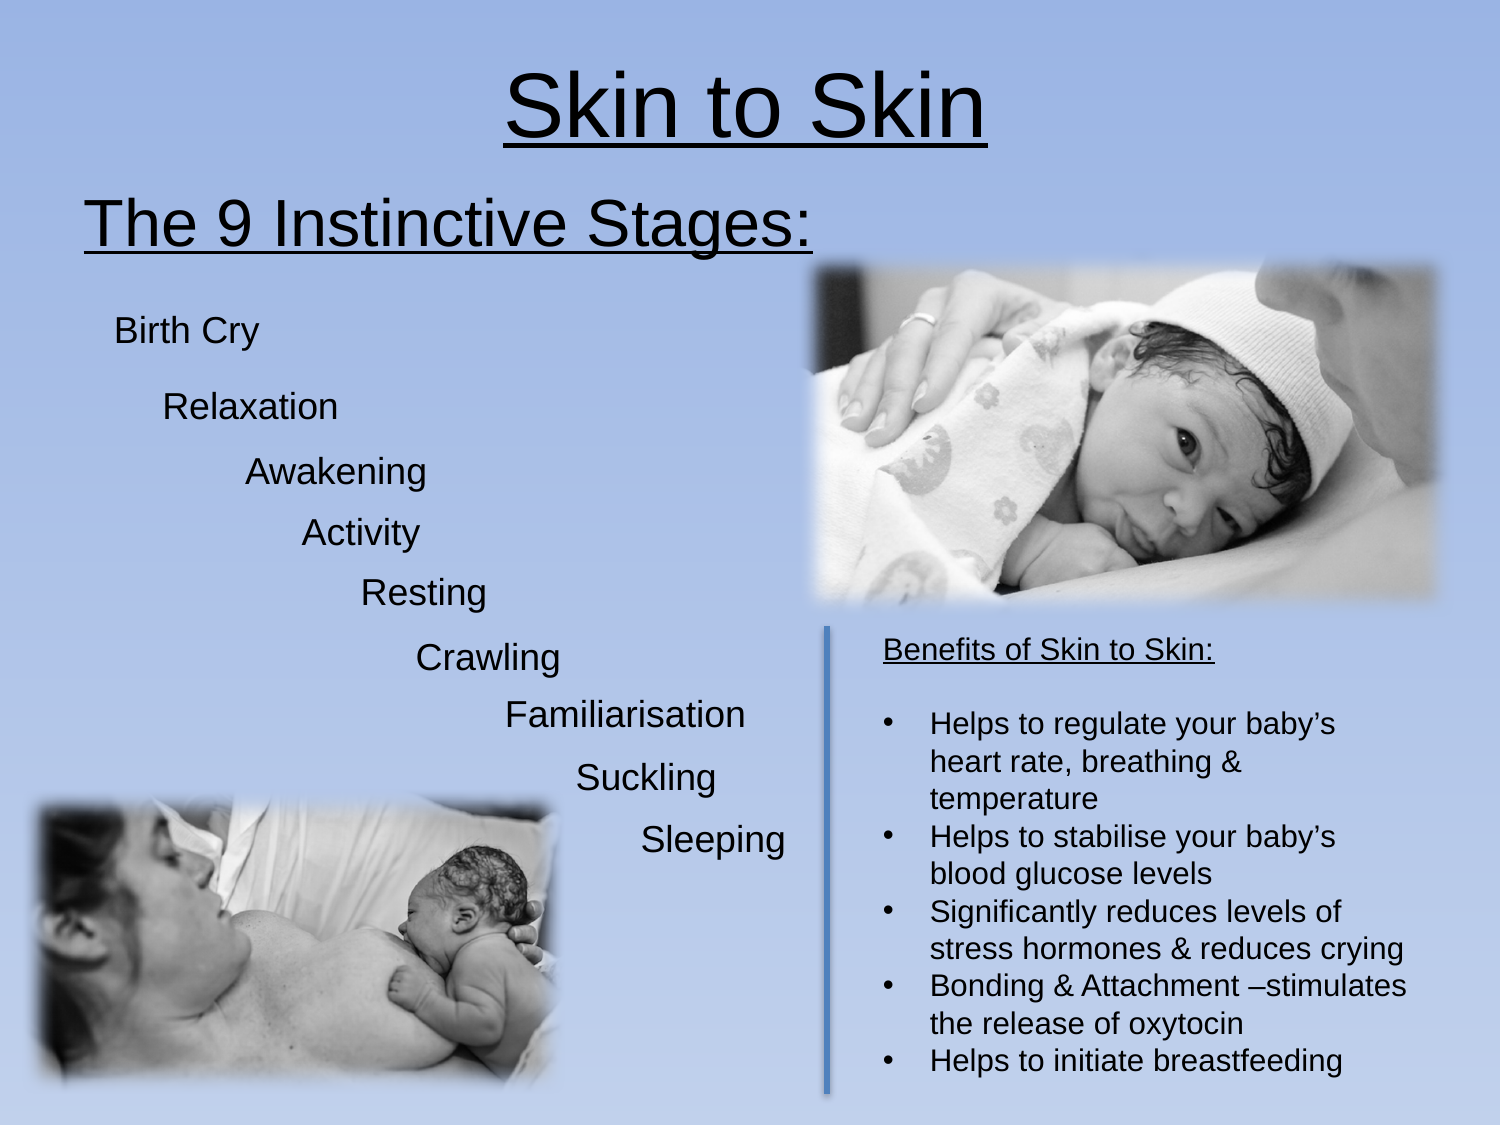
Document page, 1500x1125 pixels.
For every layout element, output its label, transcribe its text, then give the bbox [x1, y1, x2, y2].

text_box Activity [286, 500, 547, 560]
text_box Sleeping [625, 807, 819, 868]
text_box Relaxation [147, 374, 408, 435]
text_box Suckling [560, 745, 762, 806]
text_box Resting [345, 560, 523, 621]
text_box Awakening [230, 439, 490, 500]
text_box Birth Cry [99, 298, 289, 359]
list The 9 Instinctive Stages: [68, 172, 1419, 296]
picture [21, 788, 566, 1095]
text_box Crawling [400, 625, 673, 686]
text_box Familiarisation [490, 682, 762, 743]
text_box Benefits of Skin to Skin: Helps to regulate your baby’s heart rate, breathing & temperature Helps to stabilise your baby’s blood glucose levels Significantly reduces levels of stress hormones & reduces crying Bonding & Attachment –stimulates the release of oxytocin Helps to initiate breastfeeding [868, 627, 1424, 1086]
title Skin to Skin [70, 7, 1421, 195]
picture [796, 248, 1455, 618]
